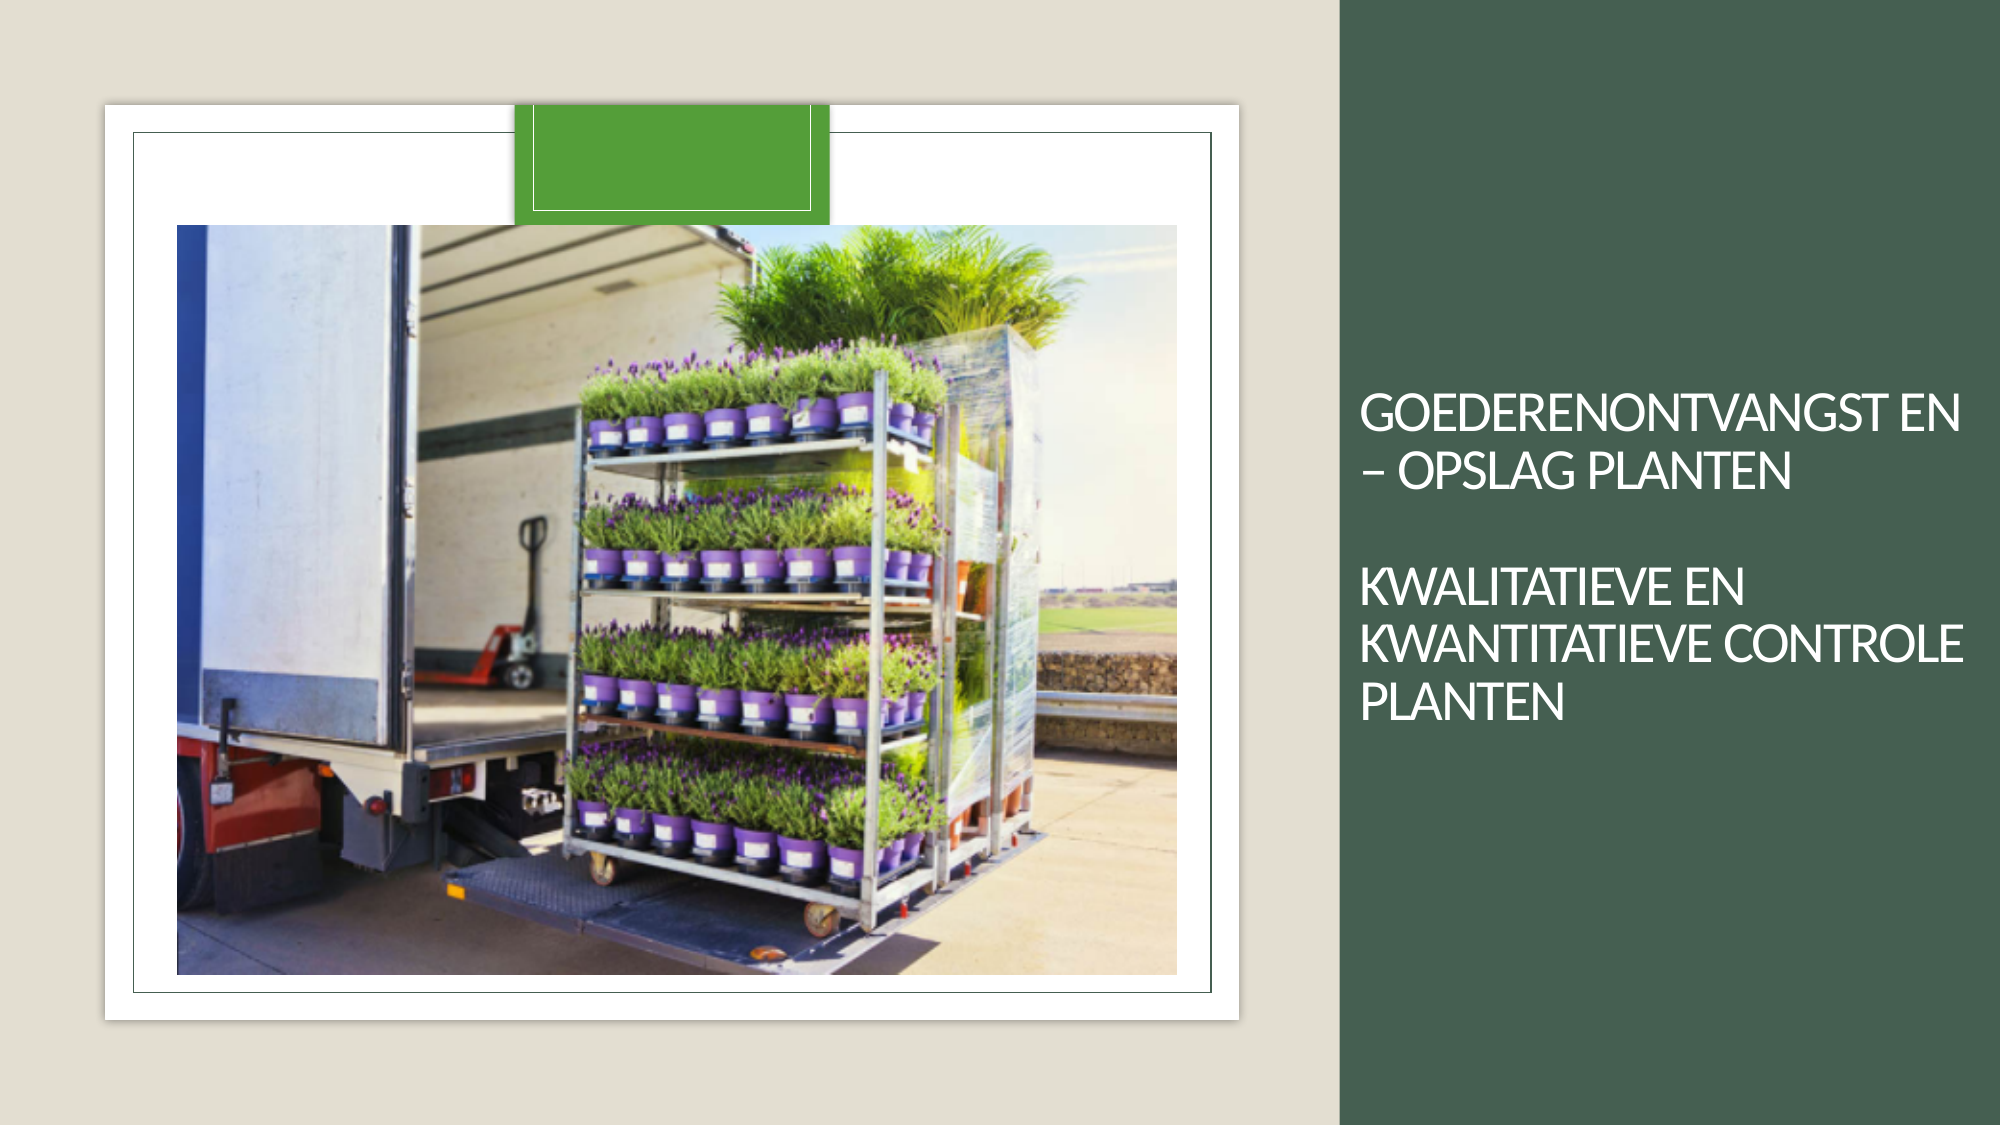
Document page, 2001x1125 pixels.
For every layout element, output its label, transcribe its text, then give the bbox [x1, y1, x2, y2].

text_box [514, 104, 831, 221]
picture [177, 225, 1177, 975]
text_box [1341, 0, 2000, 1125]
text_box [133, 132, 1211, 993]
title Goederenontvangst en – opslag planten Kwalitatieve en kwantitatieve controle planten [1344, 27, 2000, 1090]
text_box [0, 0, 1341, 1125]
text_box [105, 105, 1239, 1020]
